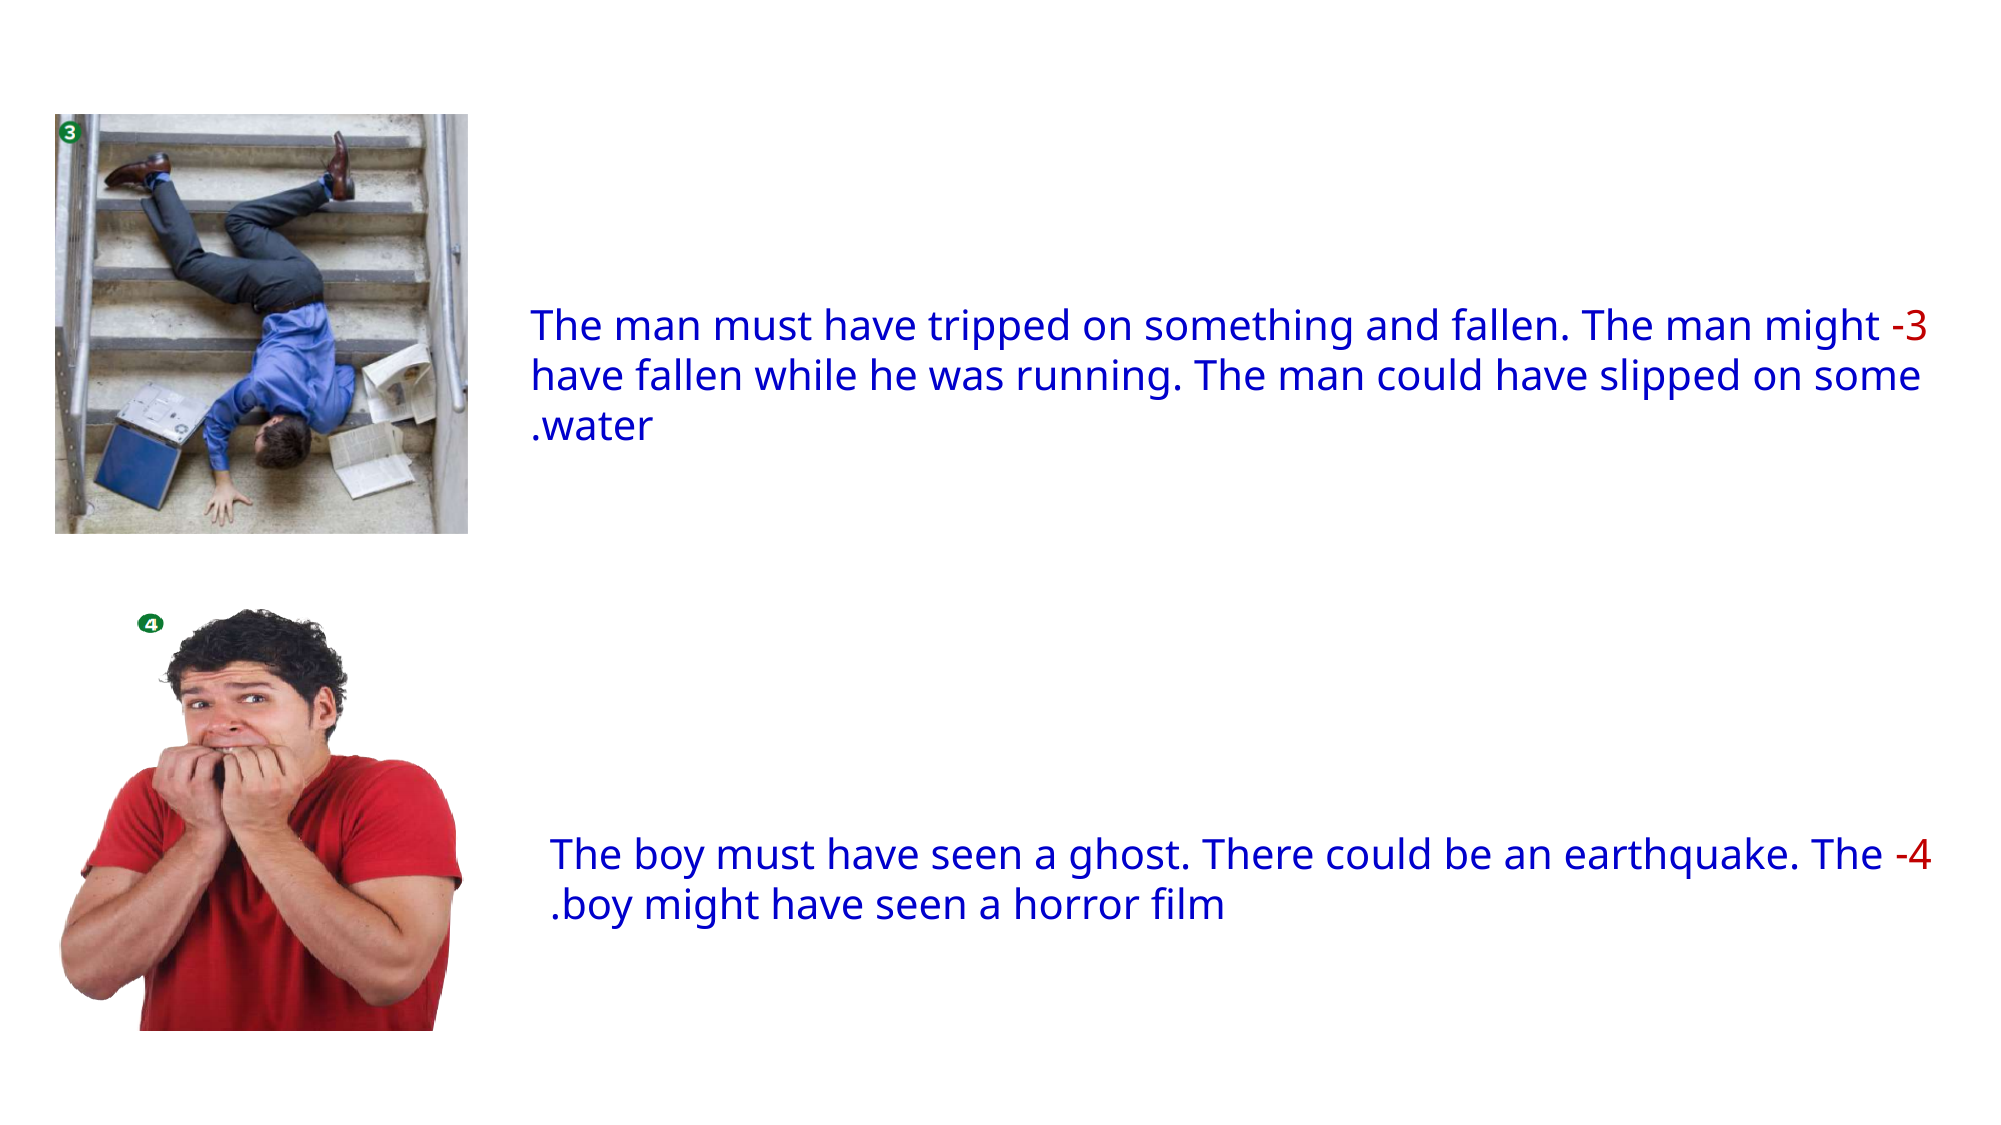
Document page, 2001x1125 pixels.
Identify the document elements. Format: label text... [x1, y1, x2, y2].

text_box 4- The boy must have seen a ghost. There could be an earthquake. The boy might have seen a horror film. [535, 820, 2000, 935]
picture [55, 113, 469, 535]
picture [55, 609, 469, 1031]
text_box 3- The man must have tripped on something and fallen. The man might have fallen while he was running. The man could have slipped on some water. [515, 291, 1981, 456]
